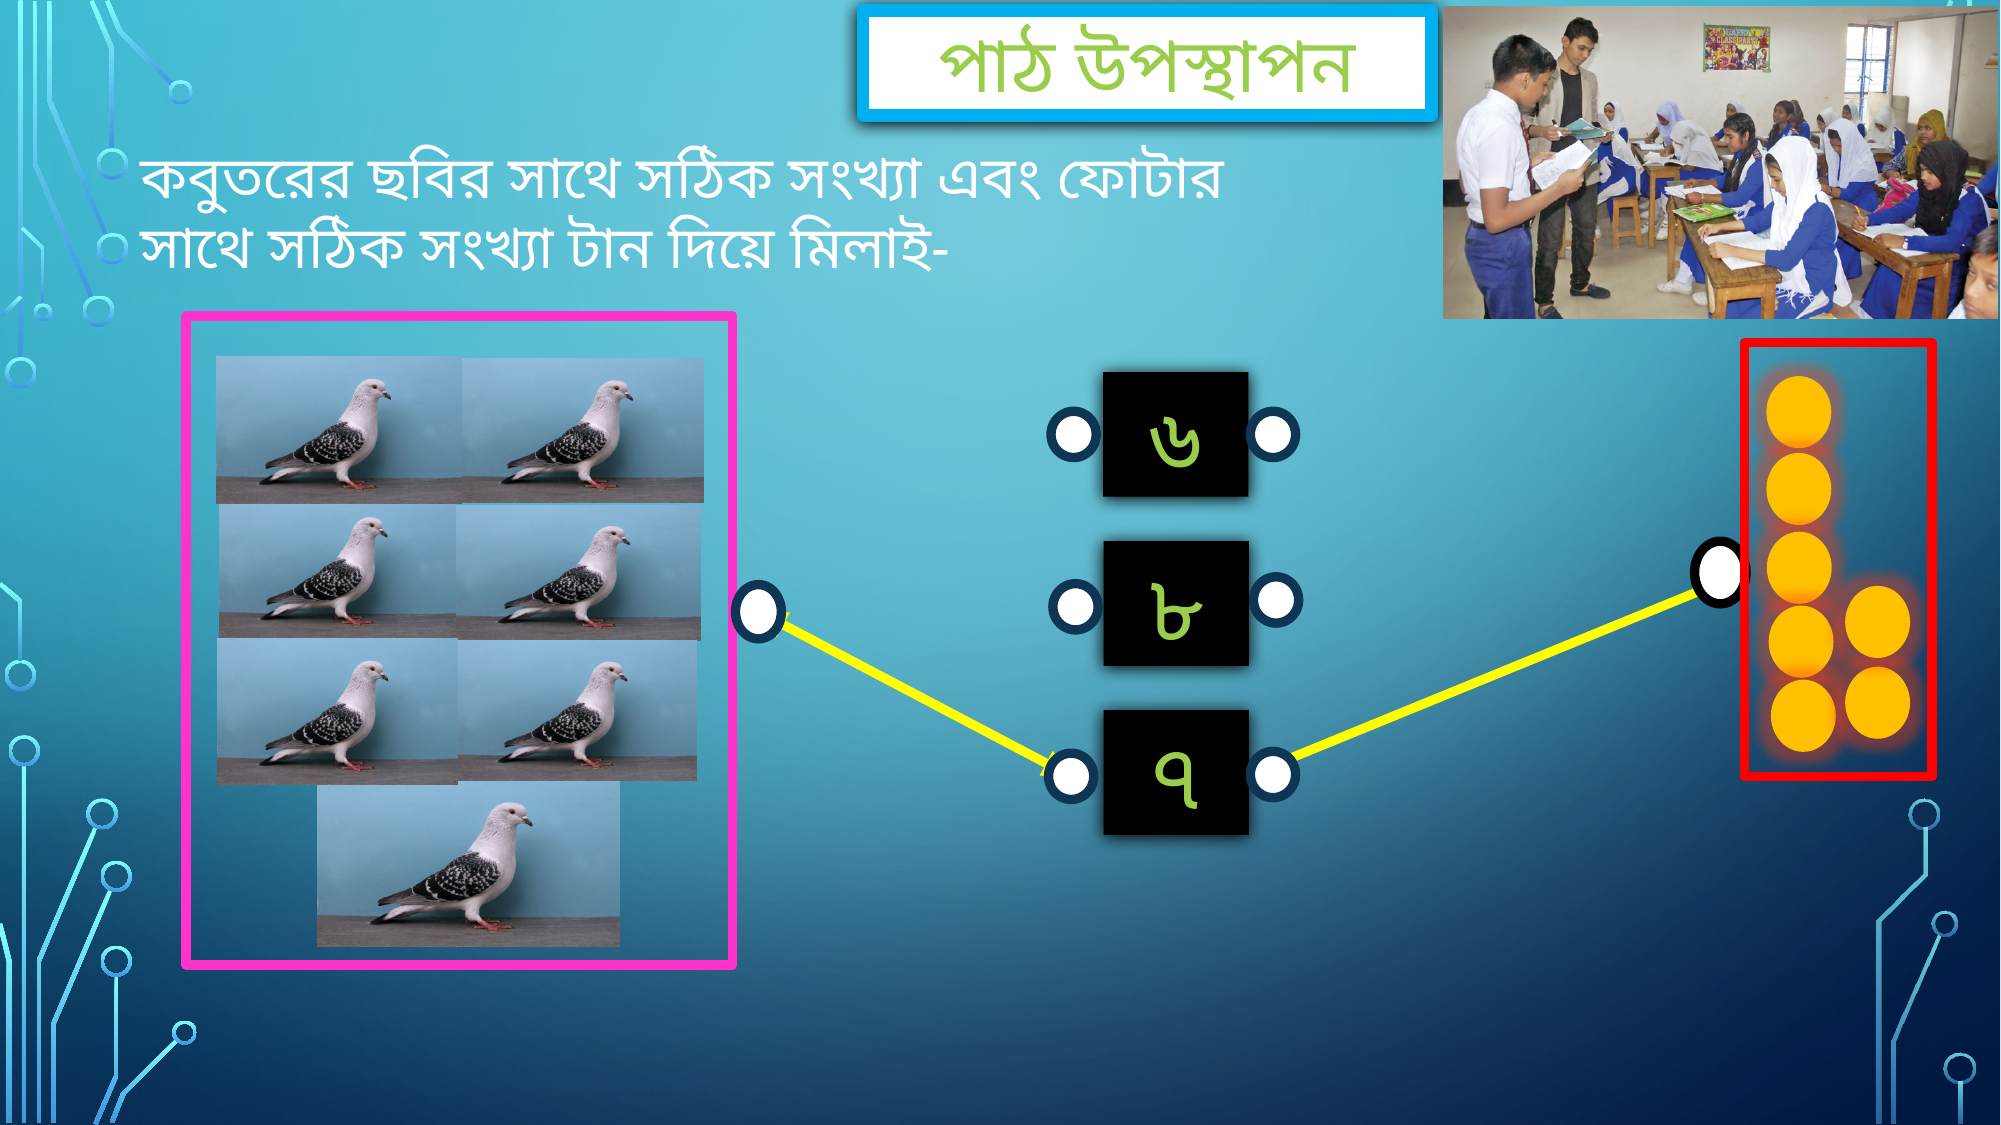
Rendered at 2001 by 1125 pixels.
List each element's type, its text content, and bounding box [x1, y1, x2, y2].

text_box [1694, 342, 1933, 777]
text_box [758, 611, 1072, 777]
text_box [1250, 571, 1694, 775]
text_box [1050, 371, 1296, 499]
text_box [734, 583, 783, 641]
picture [216, 356, 704, 947]
picture [1442, 5, 1998, 319]
text_box [185, 315, 734, 966]
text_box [1048, 709, 1296, 837]
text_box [1052, 540, 1299, 668]
text_box পাঠ উপস্থাপন [862, 10, 1432, 116]
text_box কবুতরের ছবির সাথে সঠিক সংখ্যা এবং ফোটার সাথে সঠিক সংখ্যা টান দিয়ে মিলাই- [125, 132, 1340, 288]
